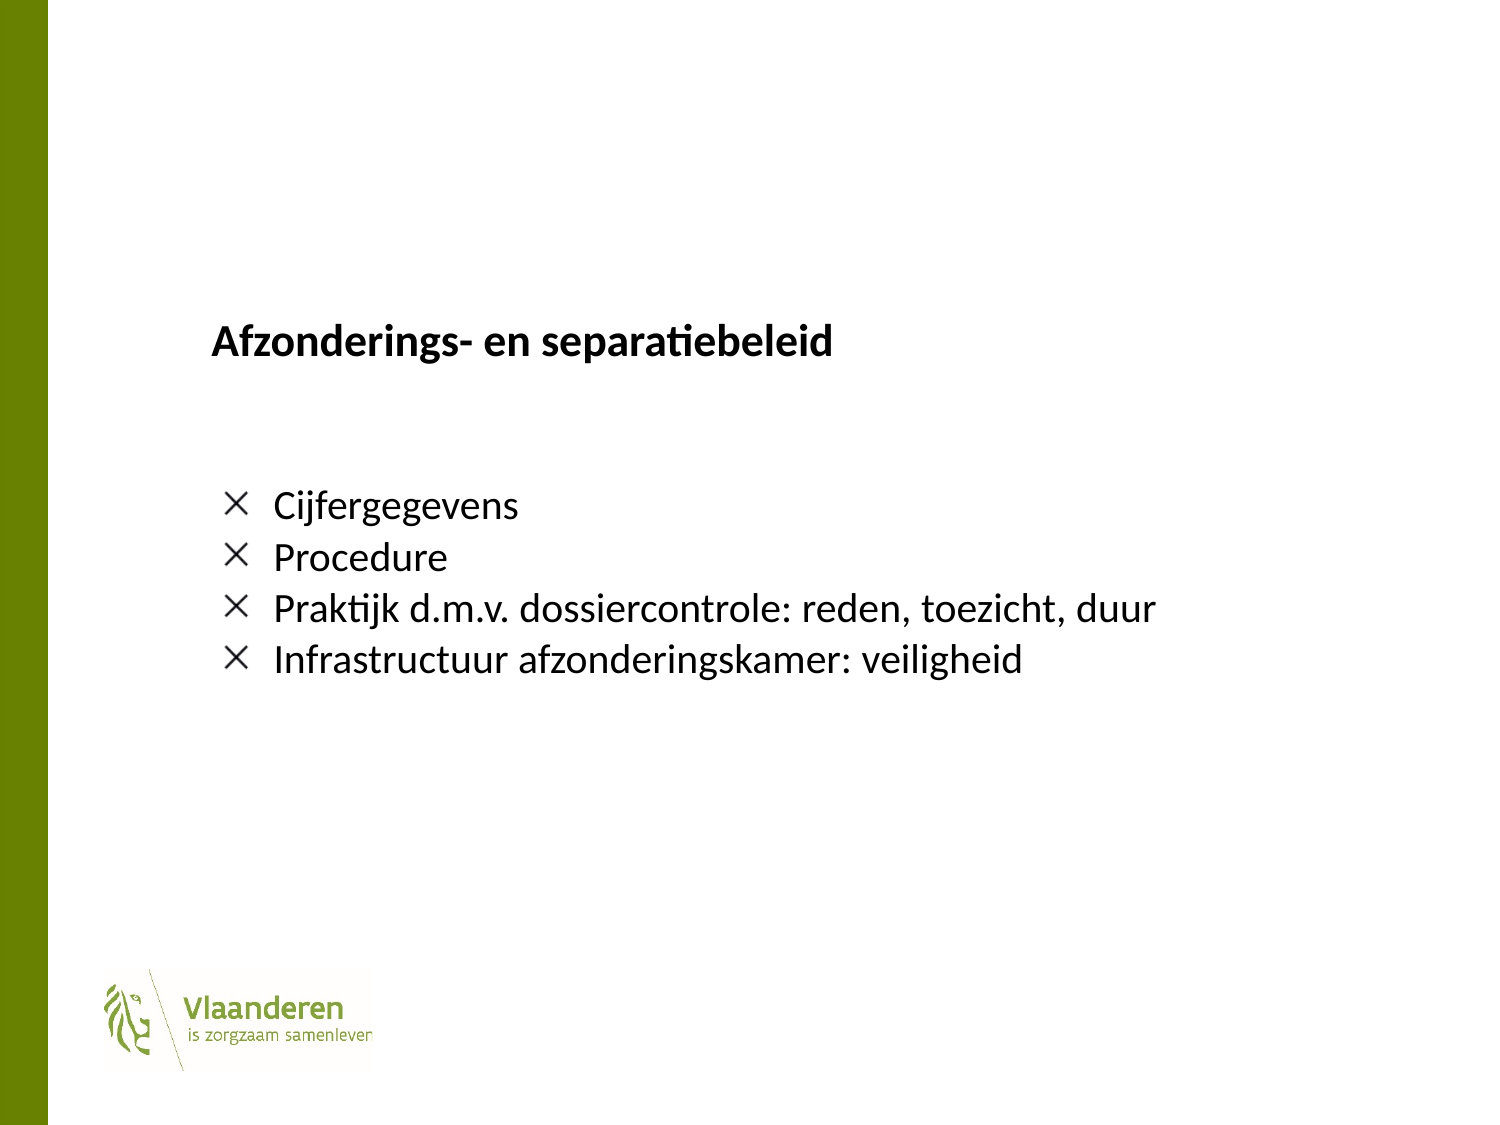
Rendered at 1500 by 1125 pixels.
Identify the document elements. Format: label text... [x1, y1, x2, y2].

picture [223, 594, 274, 619]
picture [223, 645, 274, 671]
list Afzonderings- en separatiebeleid Cijfergegevens Procedure Praktijk d.m.v. dossiercontrole: reden, toezicht, duur Infrastructuur afzonderingskamer: veiligheid [129, 267, 1417, 1049]
picture [104, 969, 373, 1071]
picture [223, 542, 274, 568]
picture [223, 491, 274, 517]
